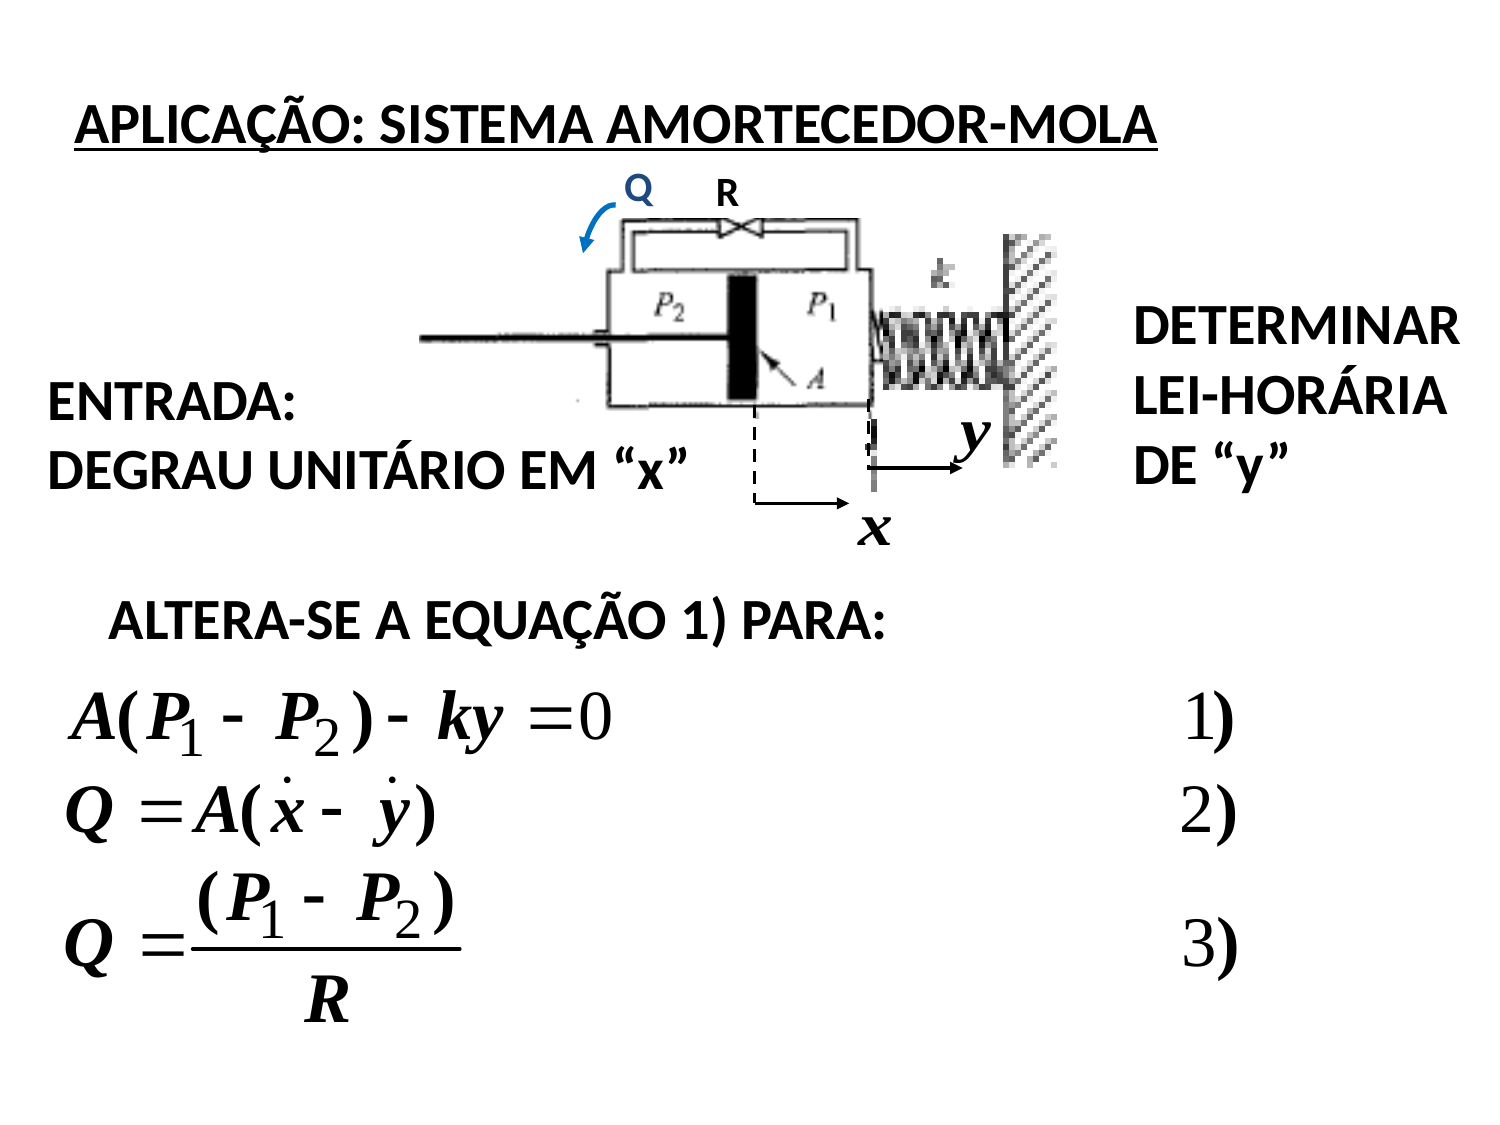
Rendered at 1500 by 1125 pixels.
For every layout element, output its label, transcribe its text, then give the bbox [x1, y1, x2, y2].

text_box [938, 407, 1009, 481]
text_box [53, 762, 1249, 844]
text_box DETERMINAR LEI-HORÁRIA DE “y” [1118, 278, 1477, 504]
picture [419, 151, 1081, 492]
text_box Q [609, 163, 639, 216]
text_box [52, 845, 1257, 1038]
text_box APLICAÇÃO: SISTEMA AMORTECEDOR-MOLA [59, 78, 1173, 163]
text_box R [701, 163, 755, 216]
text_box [52, 668, 1250, 763]
text_box [596, 205, 609, 216]
text_box ENTRADA: DEGRAU UNITÁRIO EM “x” [33, 354, 706, 509]
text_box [840, 503, 911, 565]
text_box ALTERA-SE A EQUAÇÃO 1) PARA: [94, 574, 904, 659]
